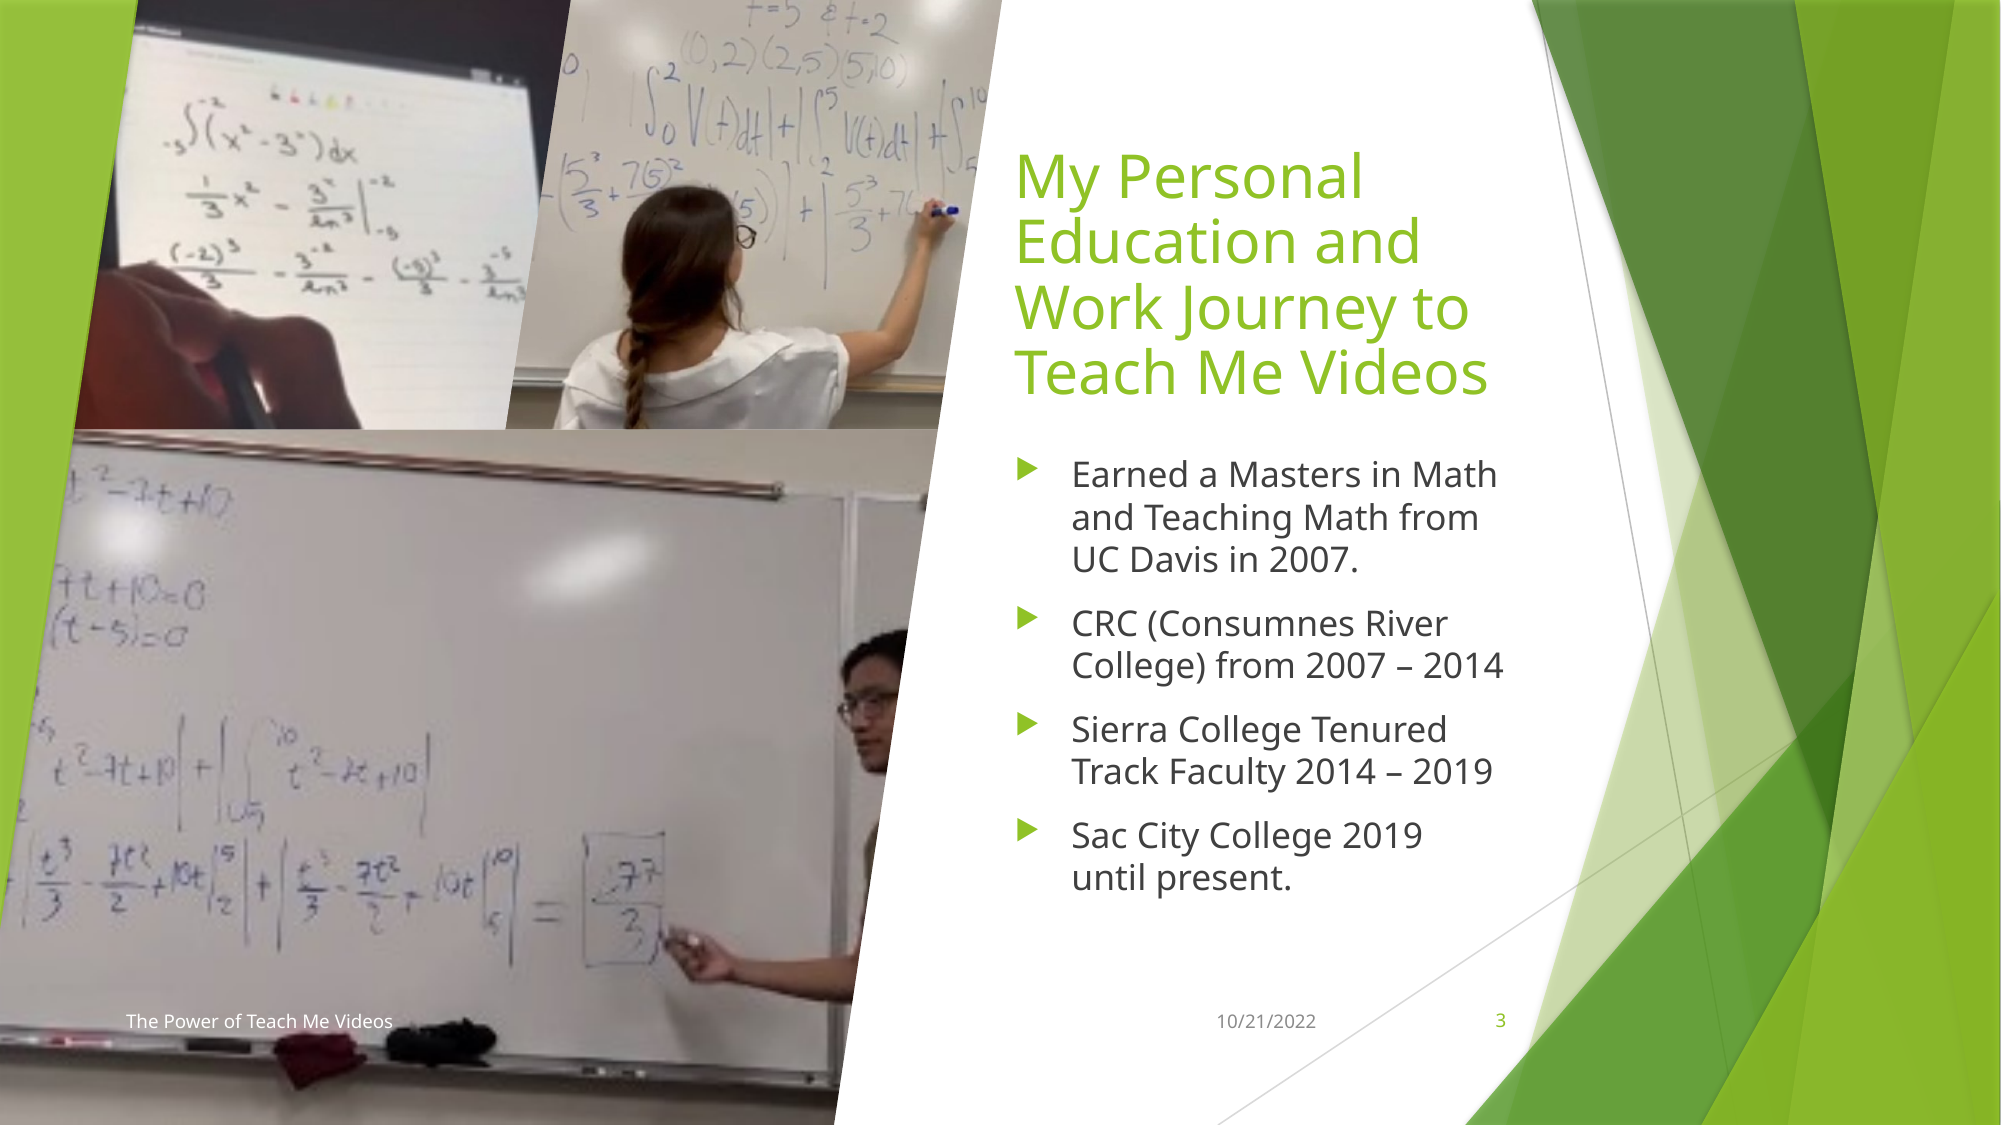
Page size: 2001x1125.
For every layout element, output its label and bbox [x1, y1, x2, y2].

text_box [0, 0, 2000, 1125]
